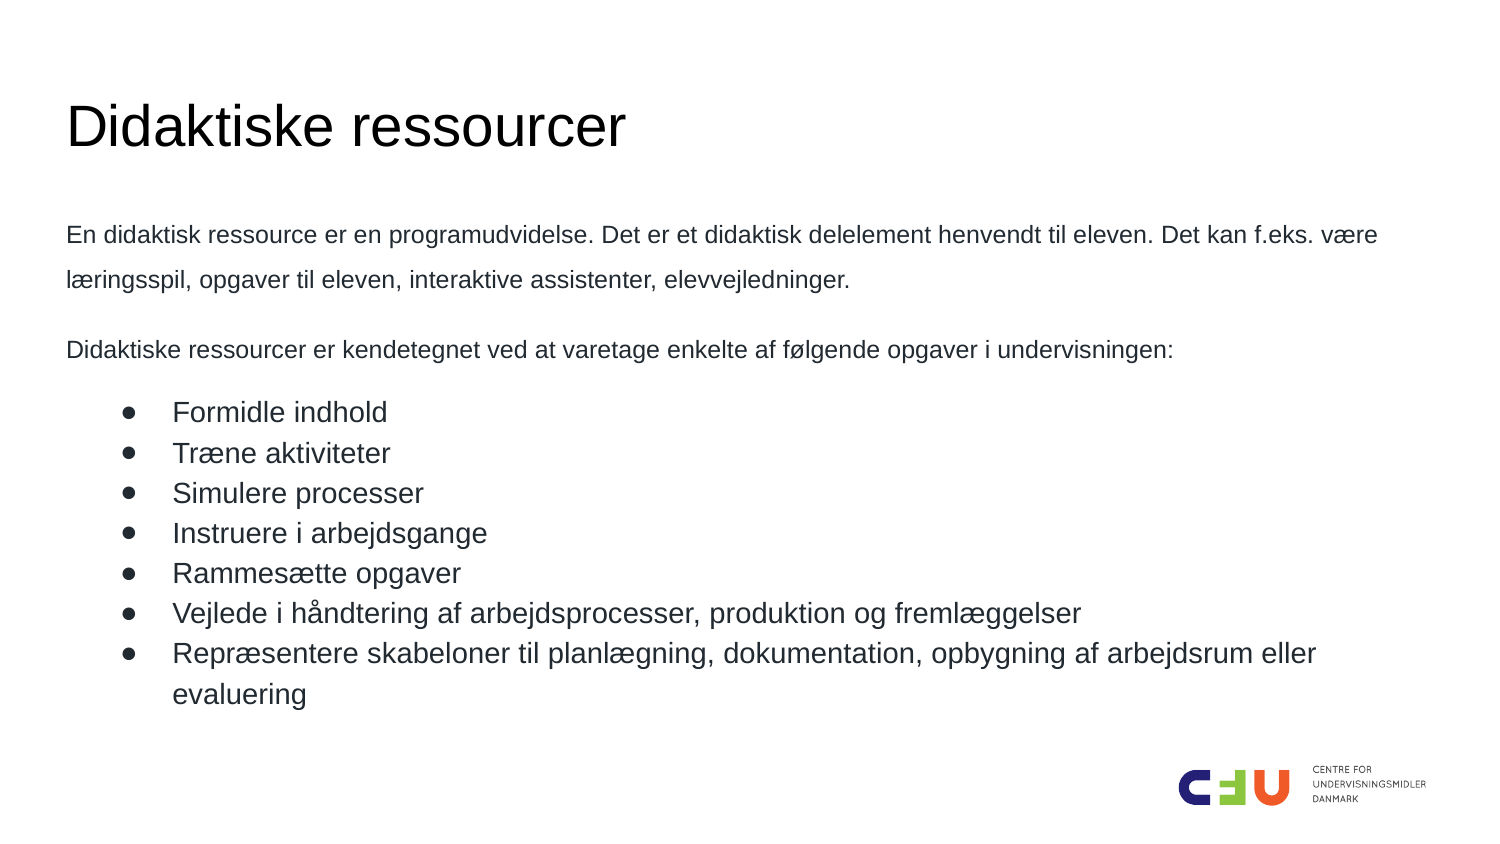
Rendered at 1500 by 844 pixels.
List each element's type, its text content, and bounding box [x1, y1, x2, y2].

list En didaktisk ressource er en programudvidelse. Det er et didaktisk delelement henvendt til eleven. Det kan f.eks. være læringsspil, opgaver til eleven, interaktive assistenter, elevvejledninger. Didaktiske ressourcer er kendetegnet ved at varetage enkelte af følgende opgaver i undervisningen: Formidle indhold Træne aktiviteter Simulere processer Instruere i arbejdsgange Rammesætte opgaver Vejlede i håndtering af arbejdsprocesser, produktion og fremlæggelser Repræsentere skabeloner til planlægning, dokumentation, opbygning af arbejdsrum eller evaluering [51, 189, 1449, 750]
picture [1175, 764, 1449, 816]
title Didaktiske ressourcer [51, 72, 1449, 167]
